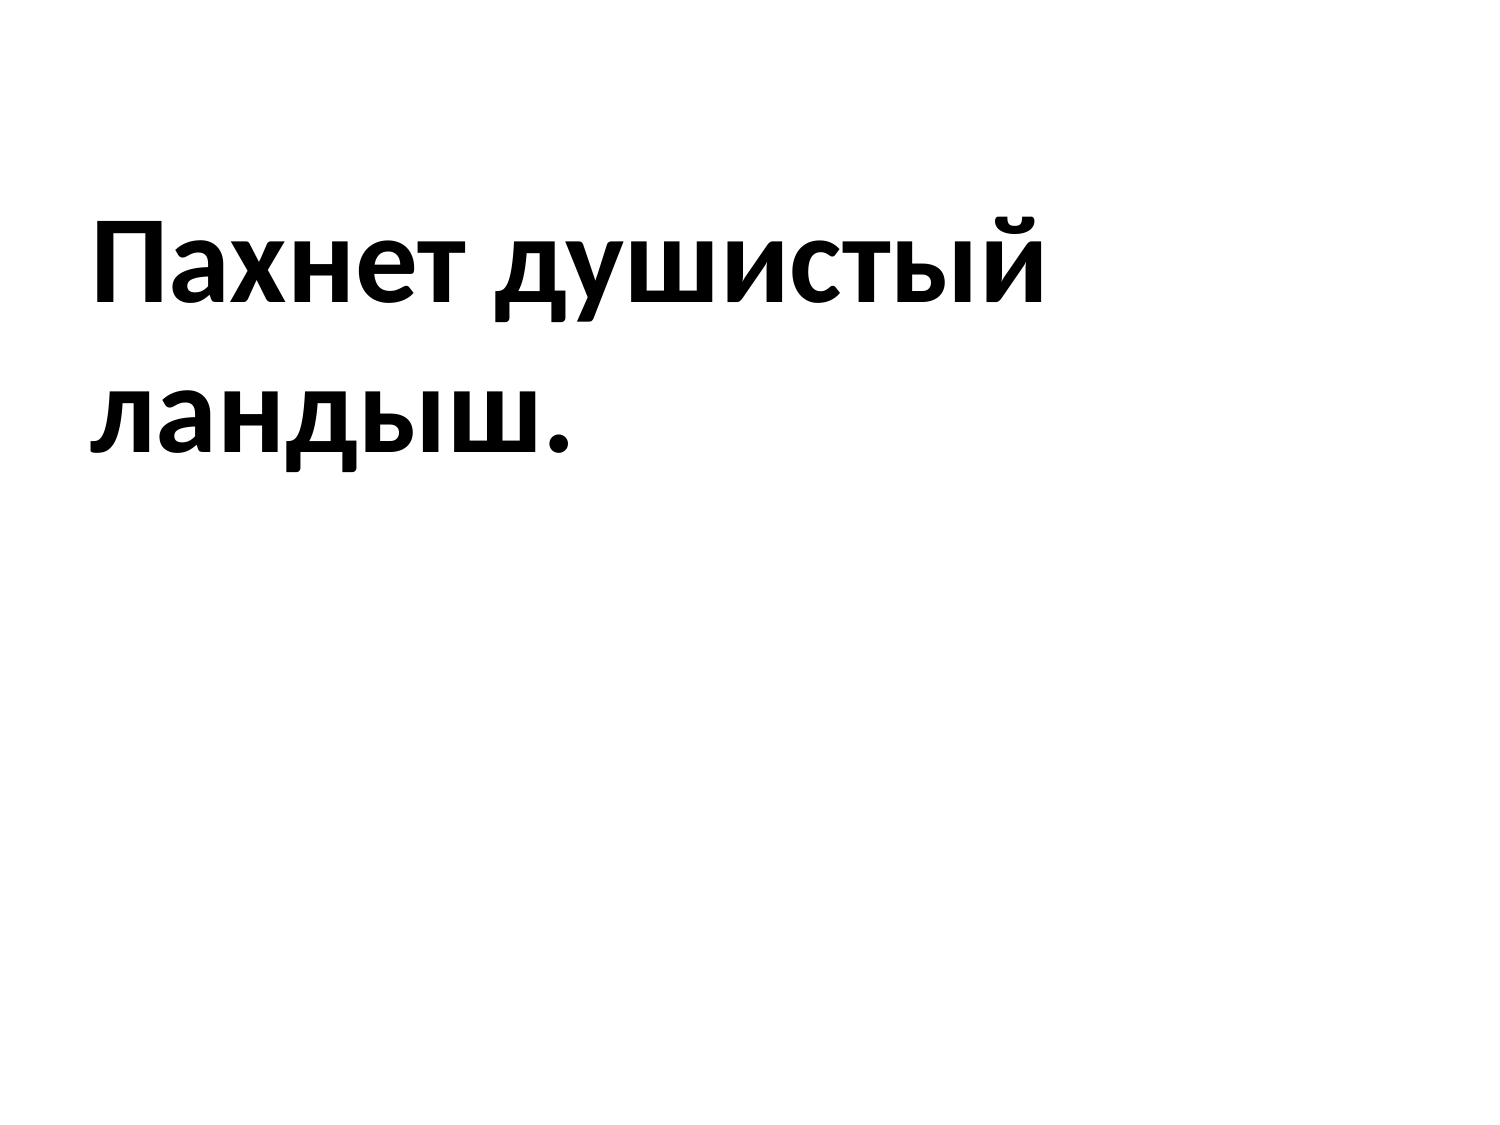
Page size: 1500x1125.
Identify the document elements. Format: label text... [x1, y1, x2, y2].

title Пахнет душистый ландыш. [75, 45, 1425, 610]
